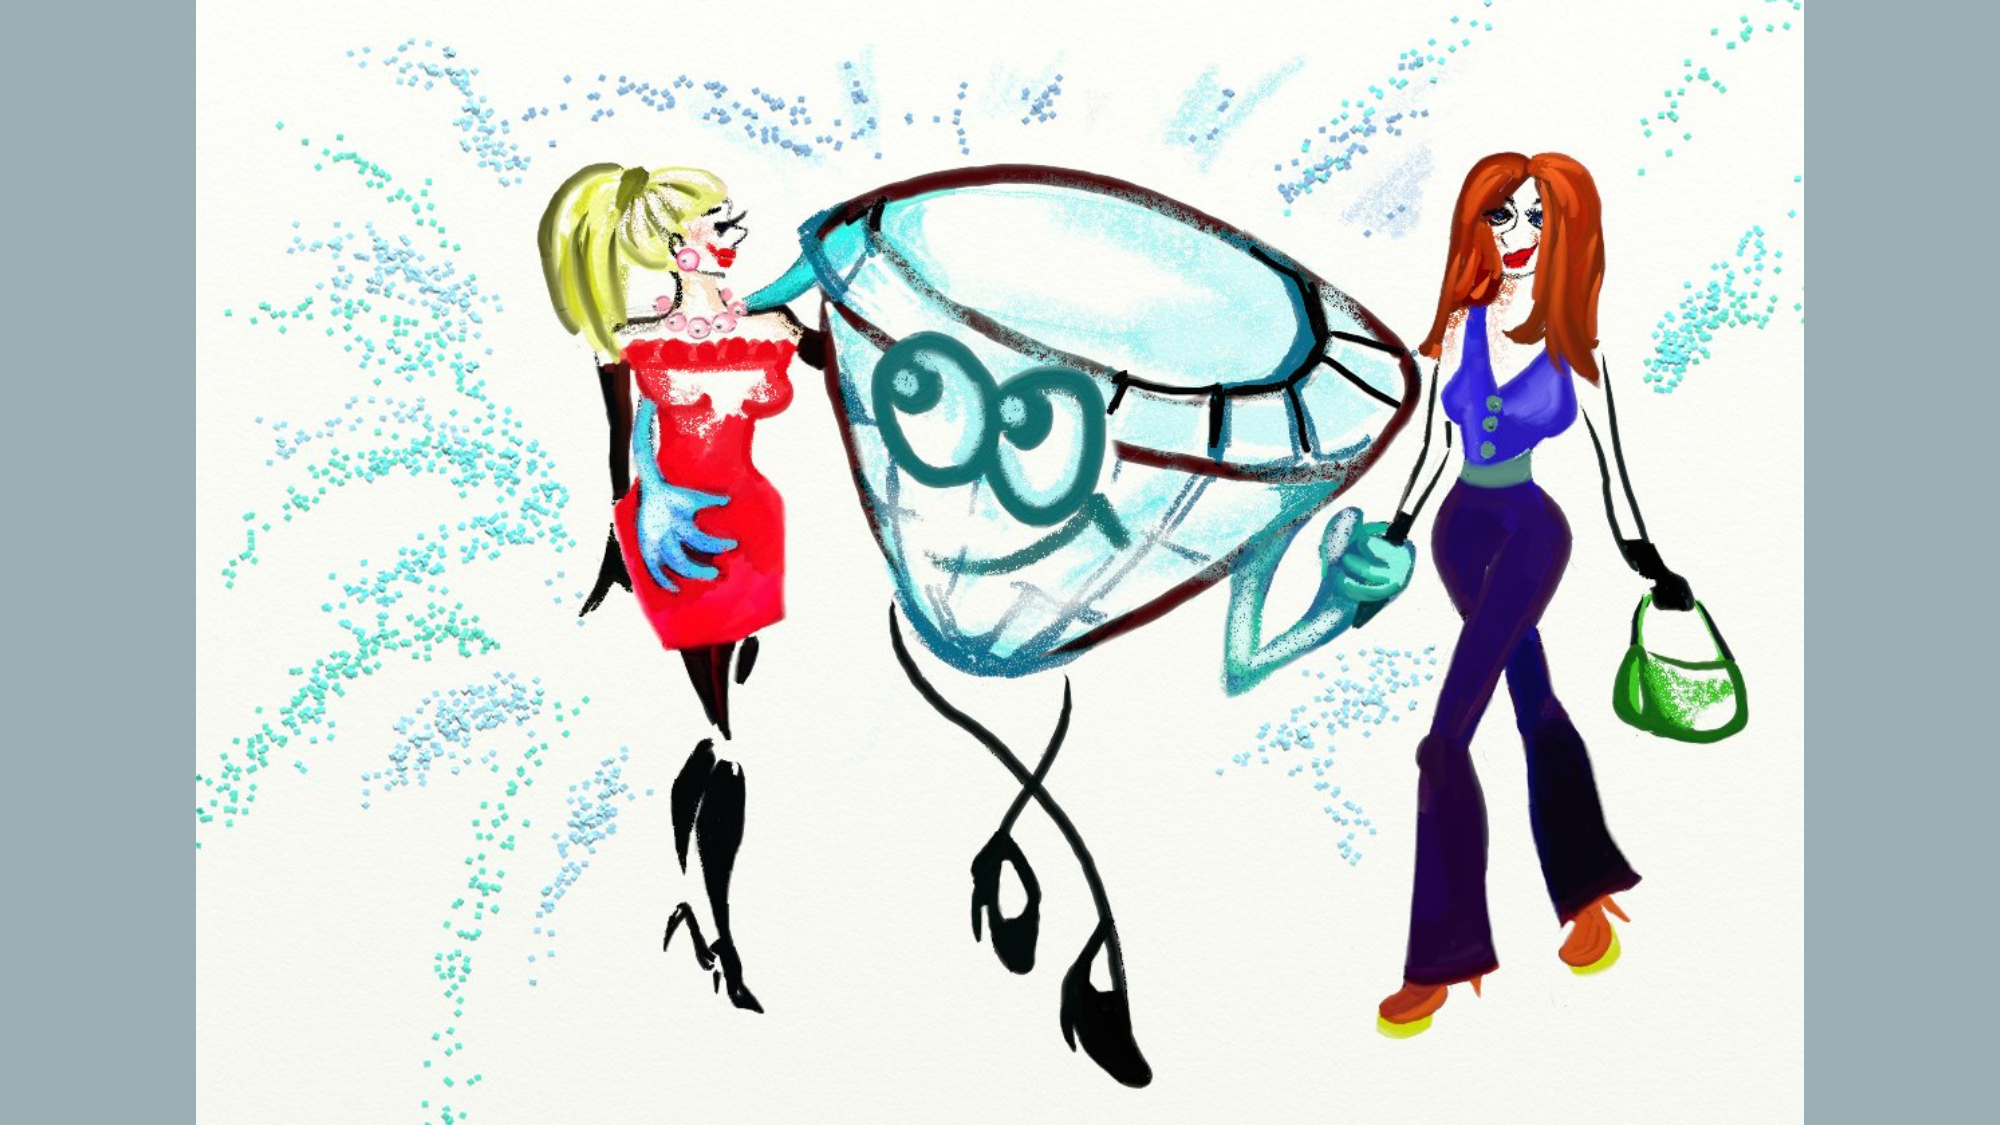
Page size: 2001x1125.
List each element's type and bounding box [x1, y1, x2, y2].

picture [196, 0, 1804, 1125]
